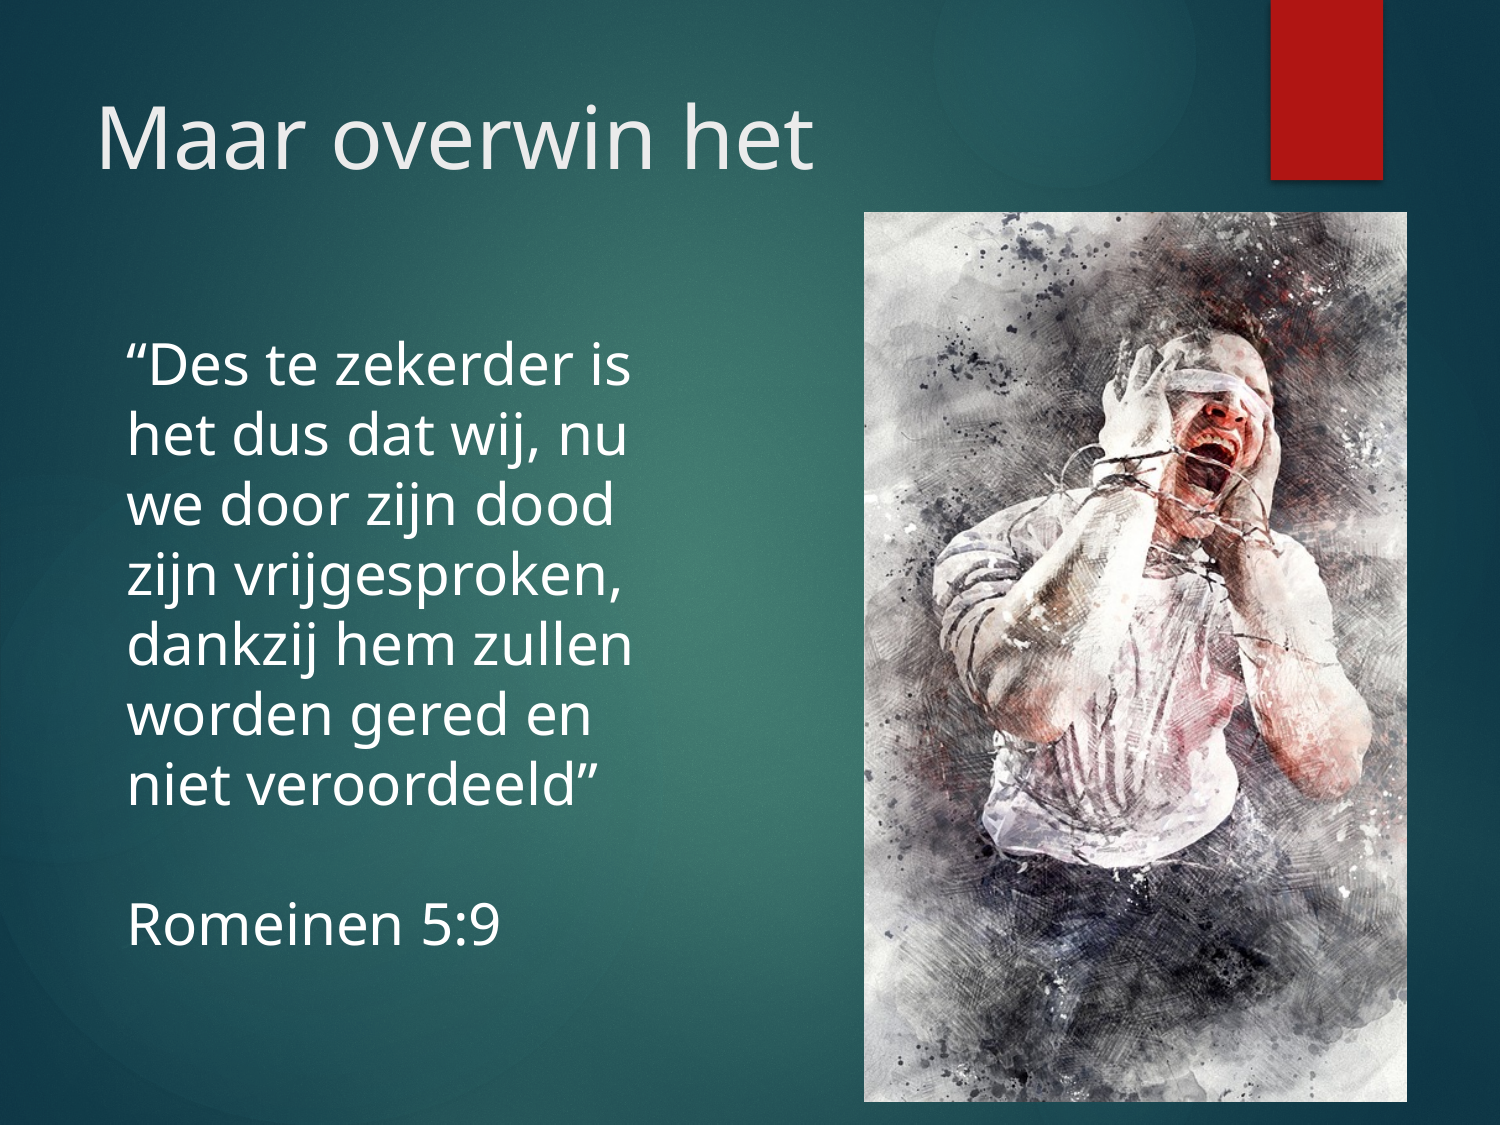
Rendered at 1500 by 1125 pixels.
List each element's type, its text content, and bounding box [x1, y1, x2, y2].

title Maar overwin het [79, 74, 1237, 304]
text_box “Des te zekerder is het dus dat wij, nu we door zijn dood zijn vrijgesproken, dankzij hem zullen worden gered en niet veroordeeld” Romeinen 5:9 [111, 319, 726, 965]
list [863, 211, 1407, 1102]
